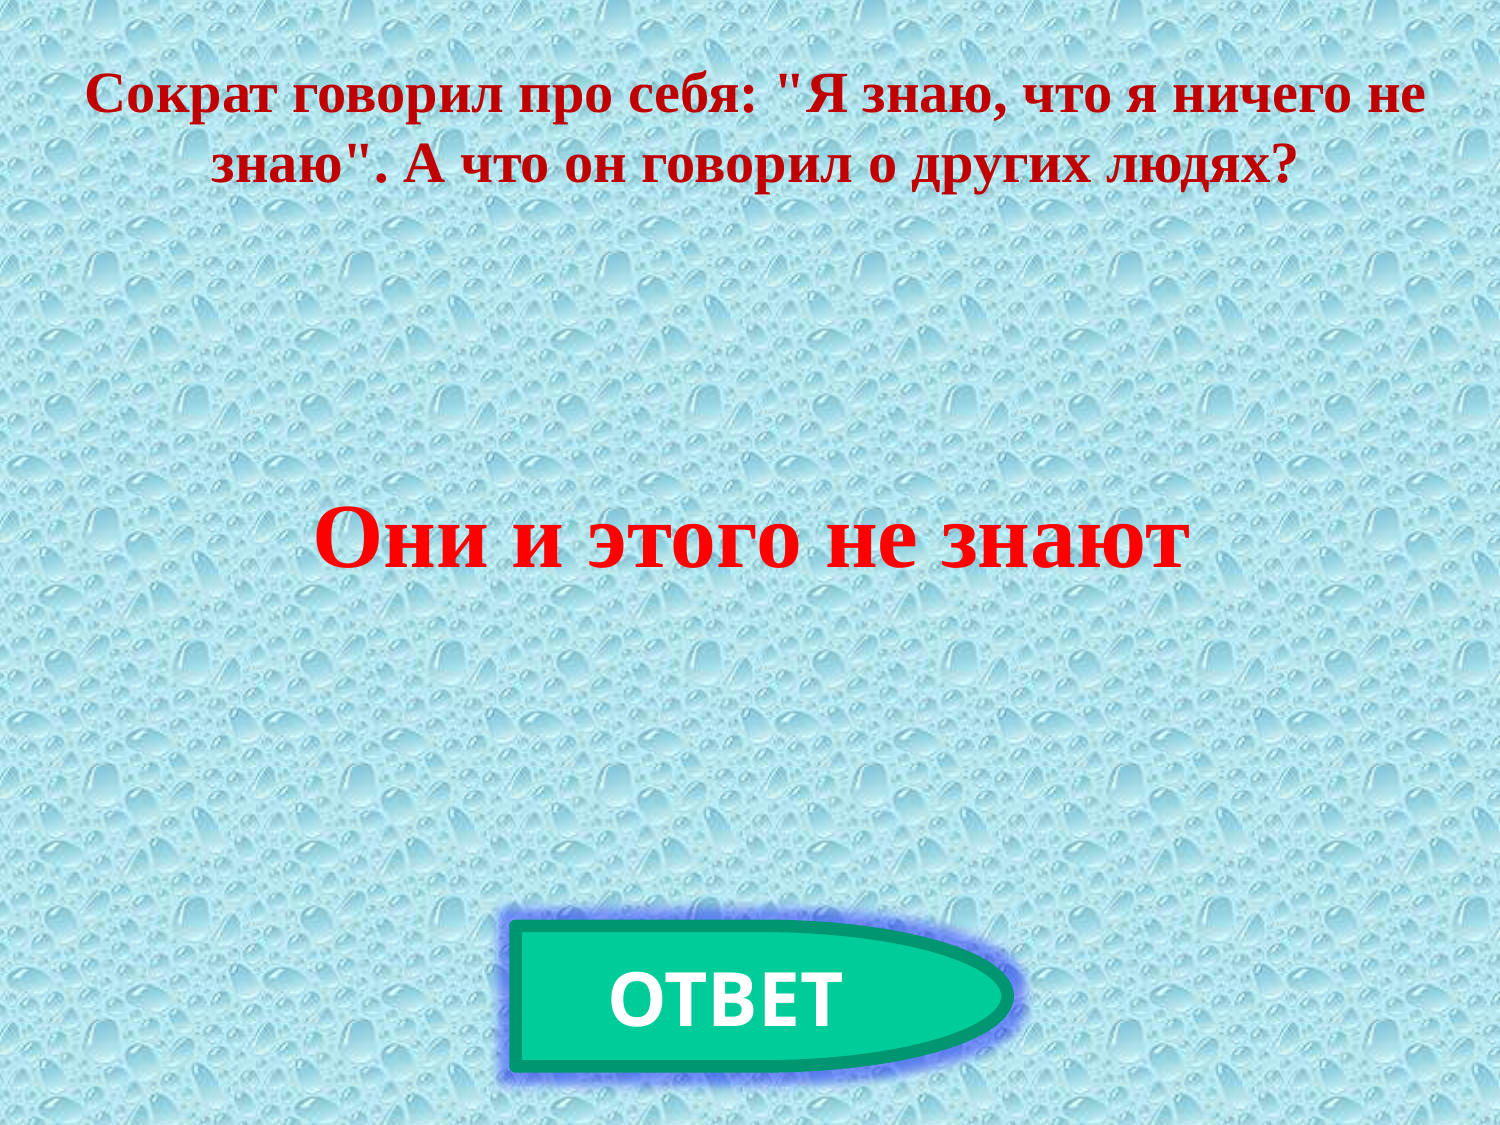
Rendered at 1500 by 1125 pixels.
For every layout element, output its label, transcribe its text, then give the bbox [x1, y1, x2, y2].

text_box Сократ говорил про себя: "Я знаю, что я ничего не знаю". А что он говорил о других людях? [58, 46, 1453, 202]
text_box Они и этого не знают [297, 468, 1207, 594]
text_box ОТВЕТ [513, 923, 1010, 1069]
picture [0, 0, 1500, 1125]
